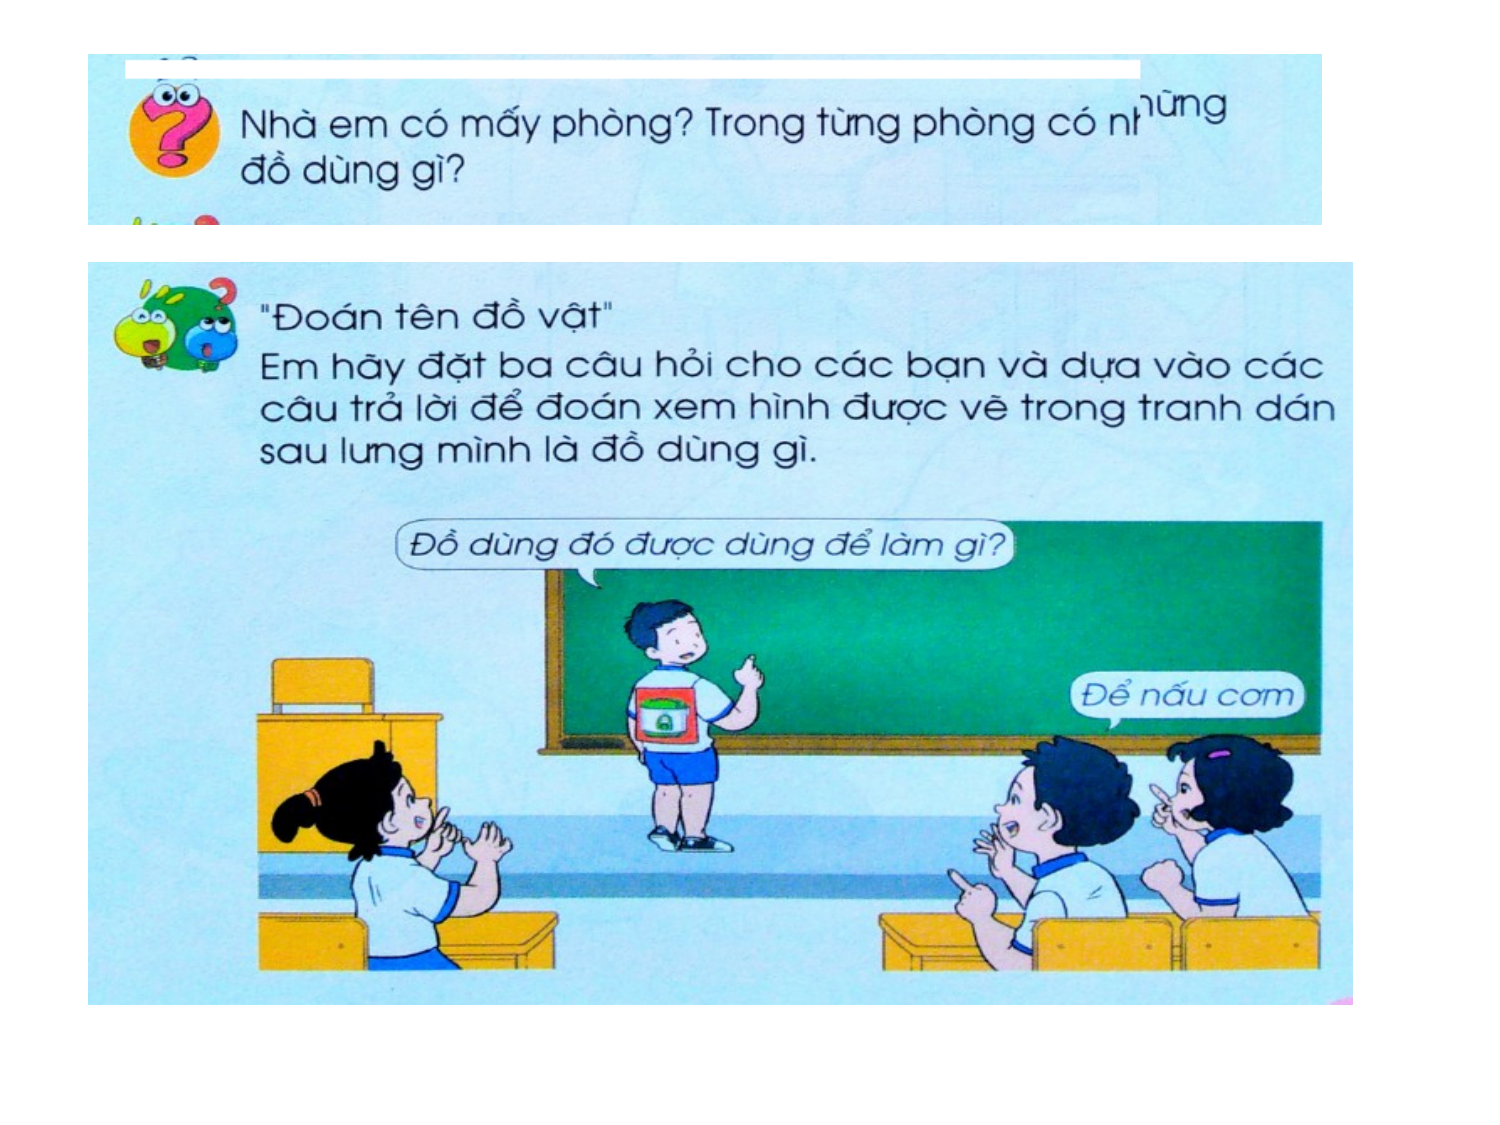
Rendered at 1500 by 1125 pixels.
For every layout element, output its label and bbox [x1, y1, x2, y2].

picture [88, 54, 1322, 226]
list [88, 262, 1353, 1006]
